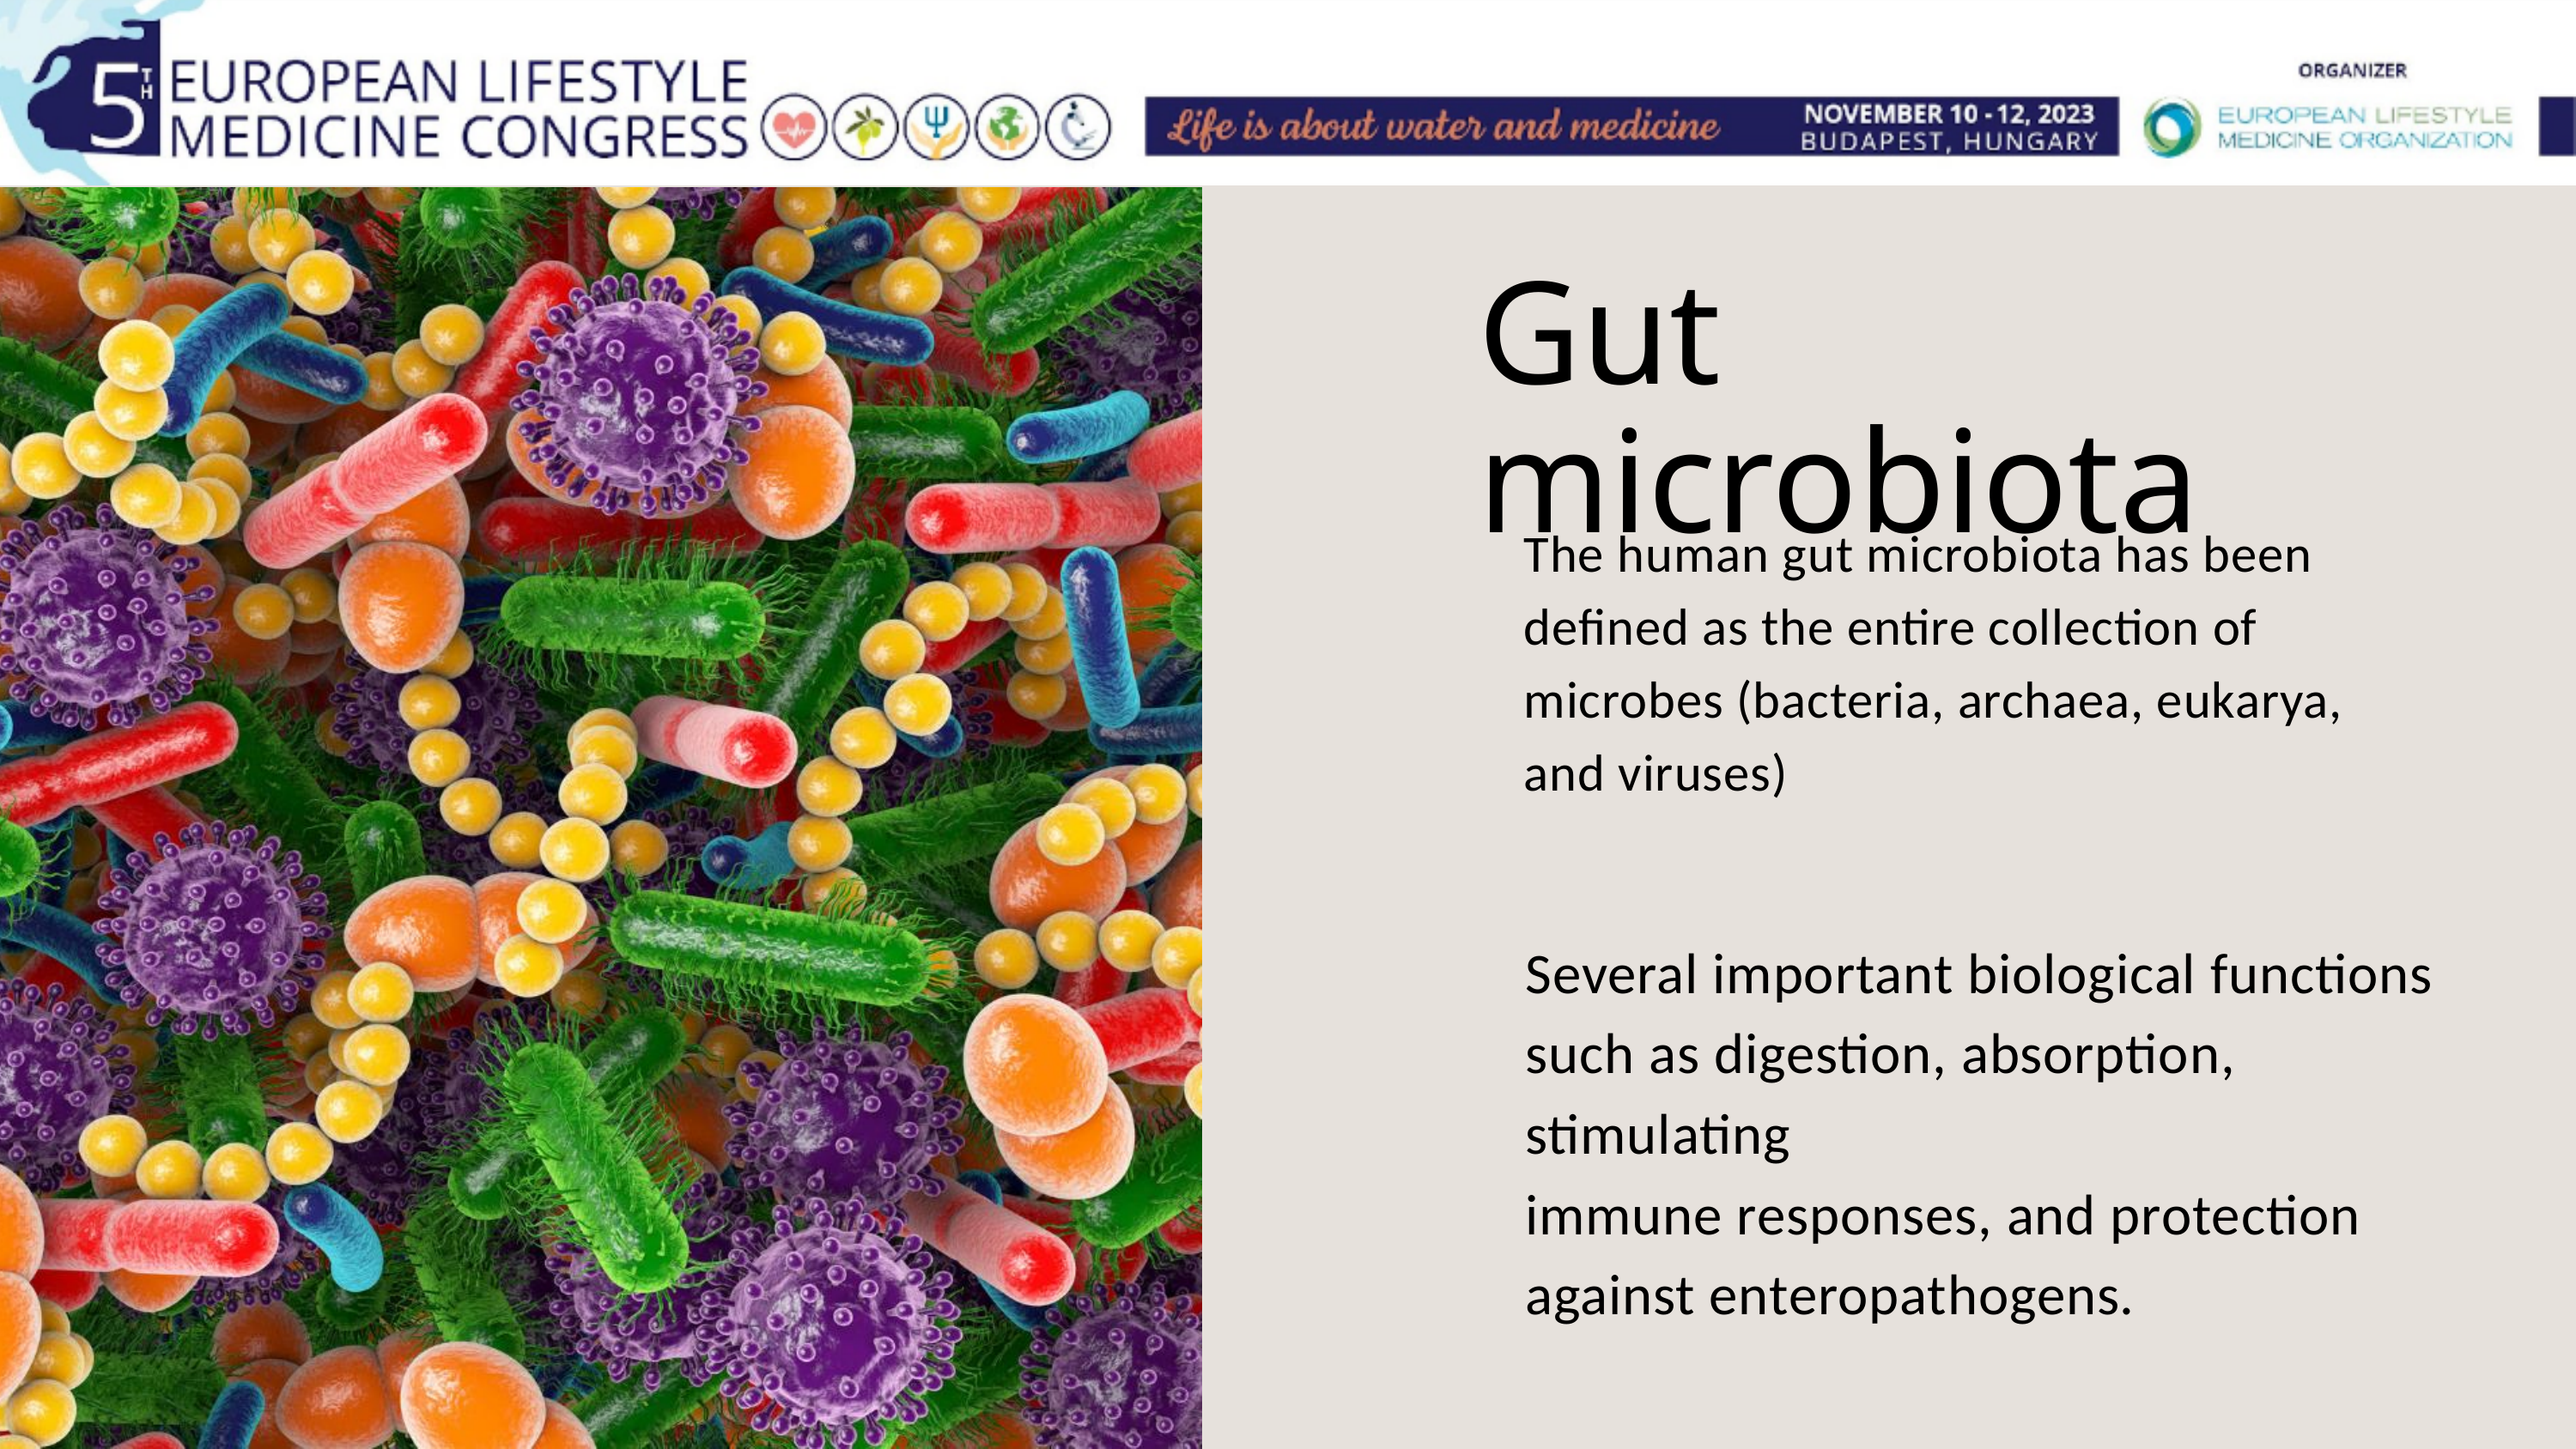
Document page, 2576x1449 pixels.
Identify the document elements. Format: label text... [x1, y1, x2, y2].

text_box [0, 187, 1203, 1449]
text_box Several important biological functions such as digestion, absorption, stimulating immune responses, and protection against enteropathogens. [1525, 924, 2462, 1327]
picture [0, 0, 2576, 185]
text_box Gut microbiota [1478, 263, 2375, 561]
text_box The human gut microbiota has been defined as the entire collection of microbes (bacteria, archaea, eukarya, and viruses) [1523, 509, 2372, 802]
